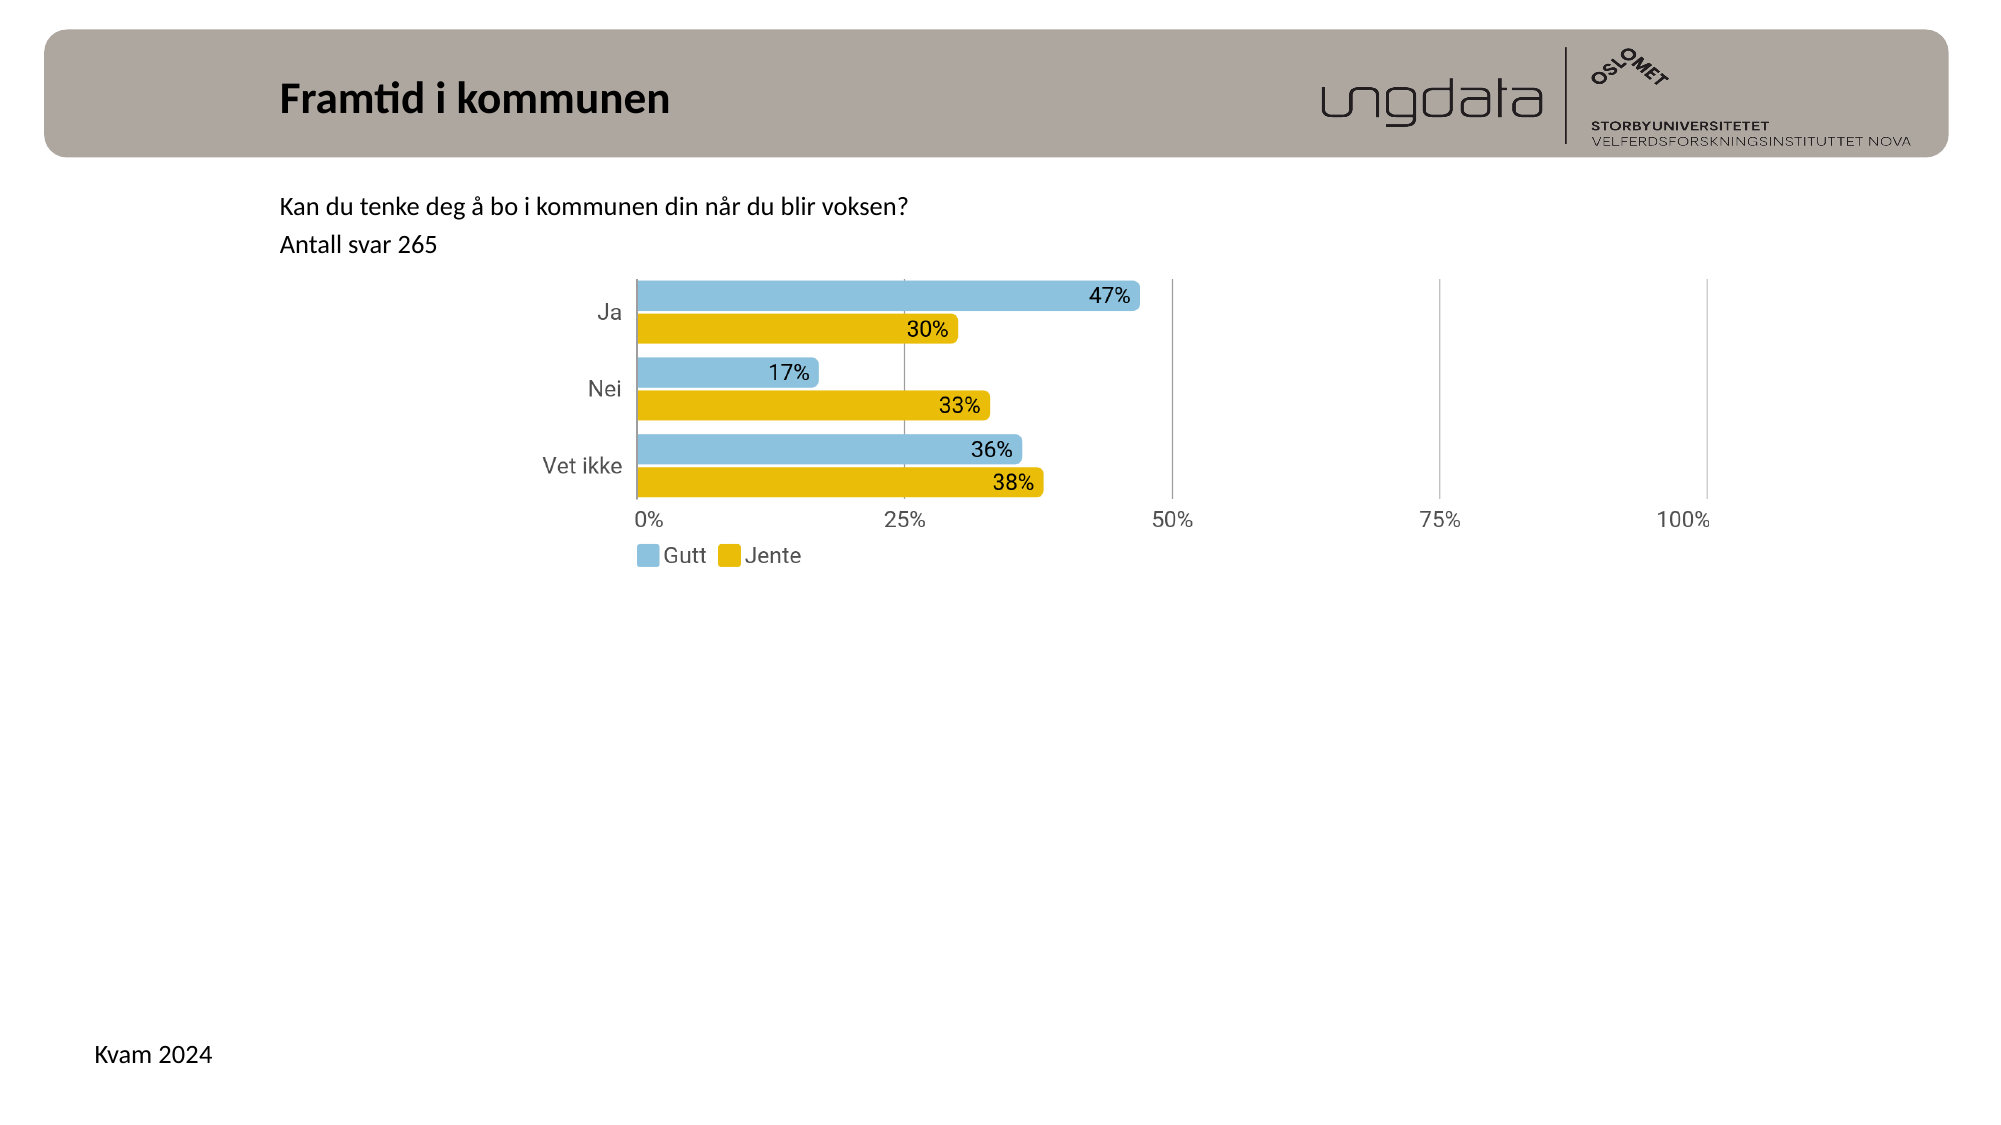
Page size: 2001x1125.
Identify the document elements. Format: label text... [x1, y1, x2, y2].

text_box Kan du tenke deg å bo i kommunen din når du blir voksen? [280, 188, 1711, 221]
picture [1321, 47, 1911, 146]
text_box Antall svar 265 [280, 226, 1711, 259]
text_box [280, 130, 1711, 181]
picture [281, 279, 1709, 573]
text_box Framtid i kommunen [280, 67, 1711, 123]
